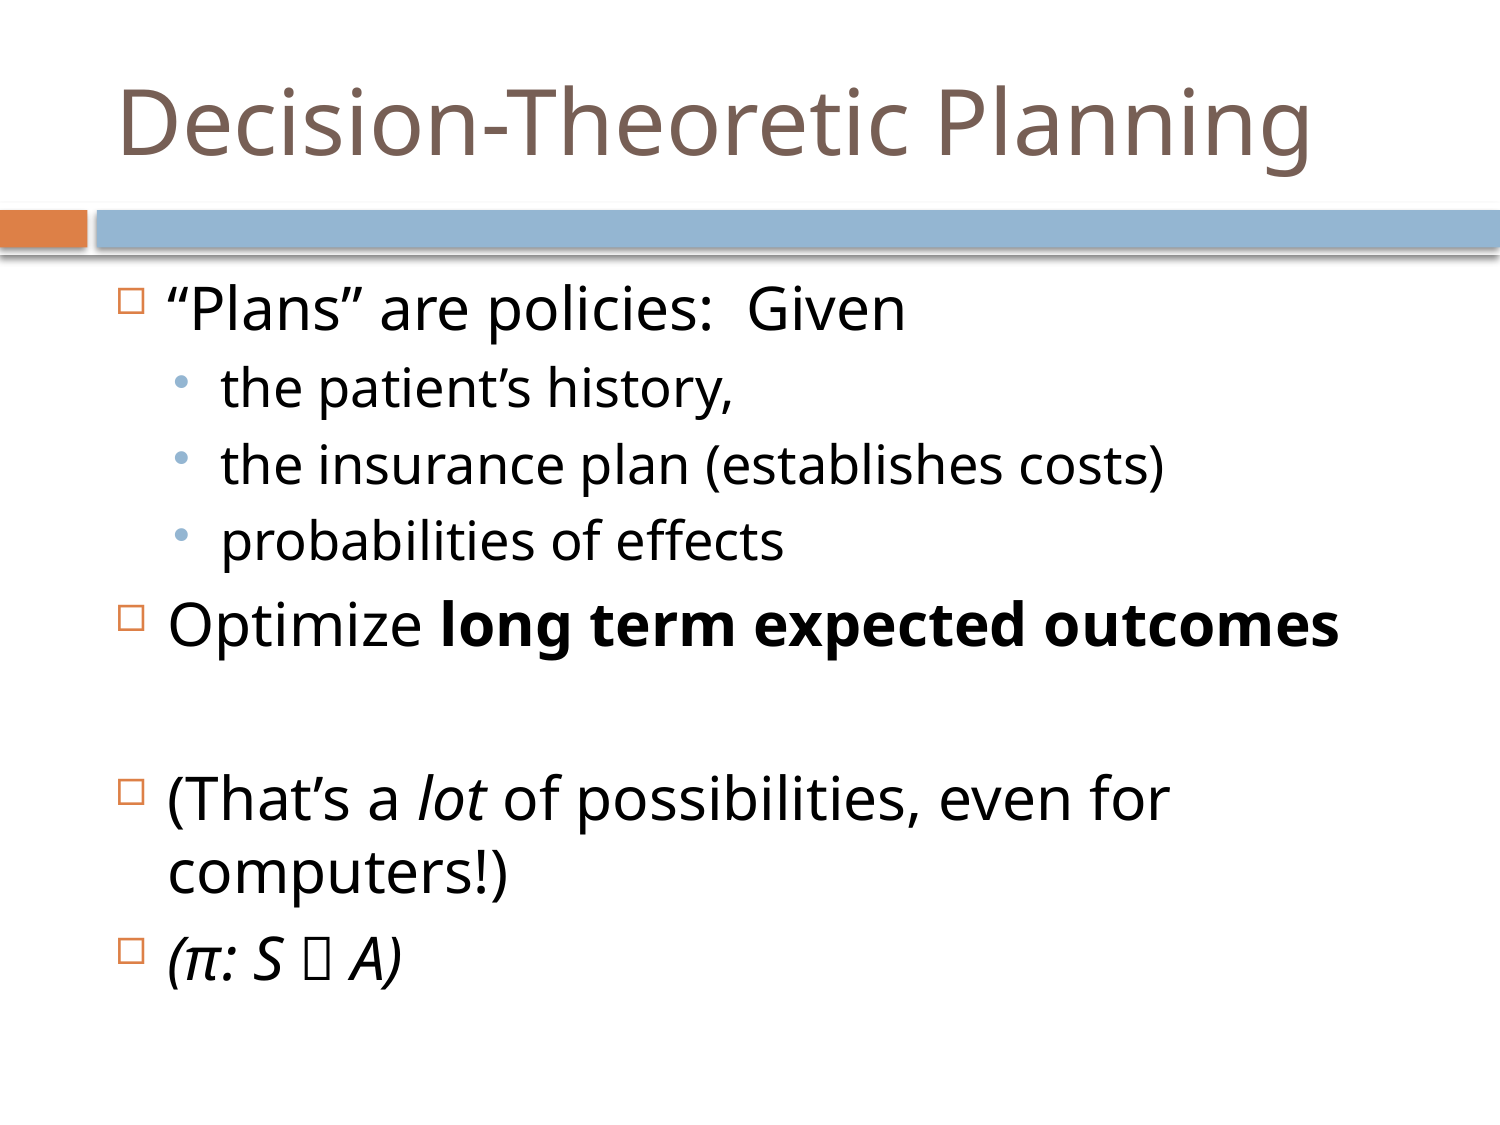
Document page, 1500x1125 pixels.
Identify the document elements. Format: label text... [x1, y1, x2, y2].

list “Plans” are policies: Given the patient’s history, the insurance plan (establishes costs) probabilities of effects Optimize long term expected outcomes (That’s a lot of possibilities, even for computers!) (π: S  A) [100, 262, 1438, 1000]
title Decision-Theoretic Planning [100, 37, 1438, 200]
